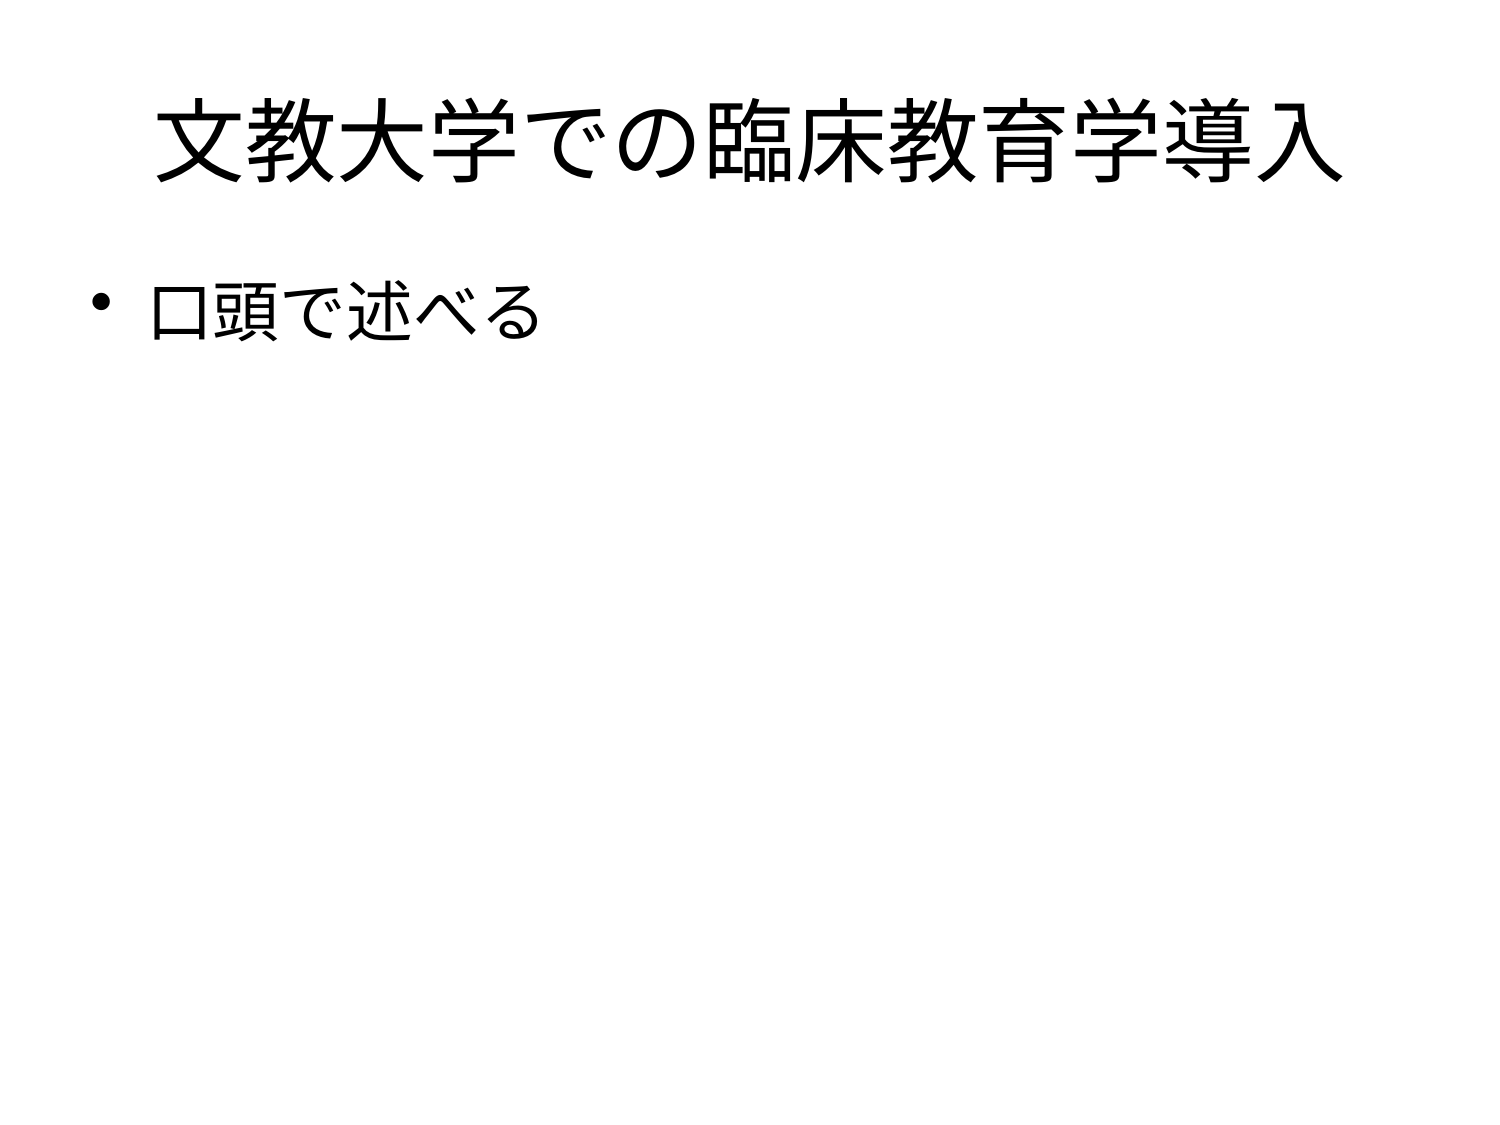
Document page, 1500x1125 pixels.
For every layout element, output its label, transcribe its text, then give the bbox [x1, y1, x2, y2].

title 文教大学での臨床教育学導入 [75, 45, 1425, 233]
list 口頭で述べる [75, 262, 1425, 1005]
